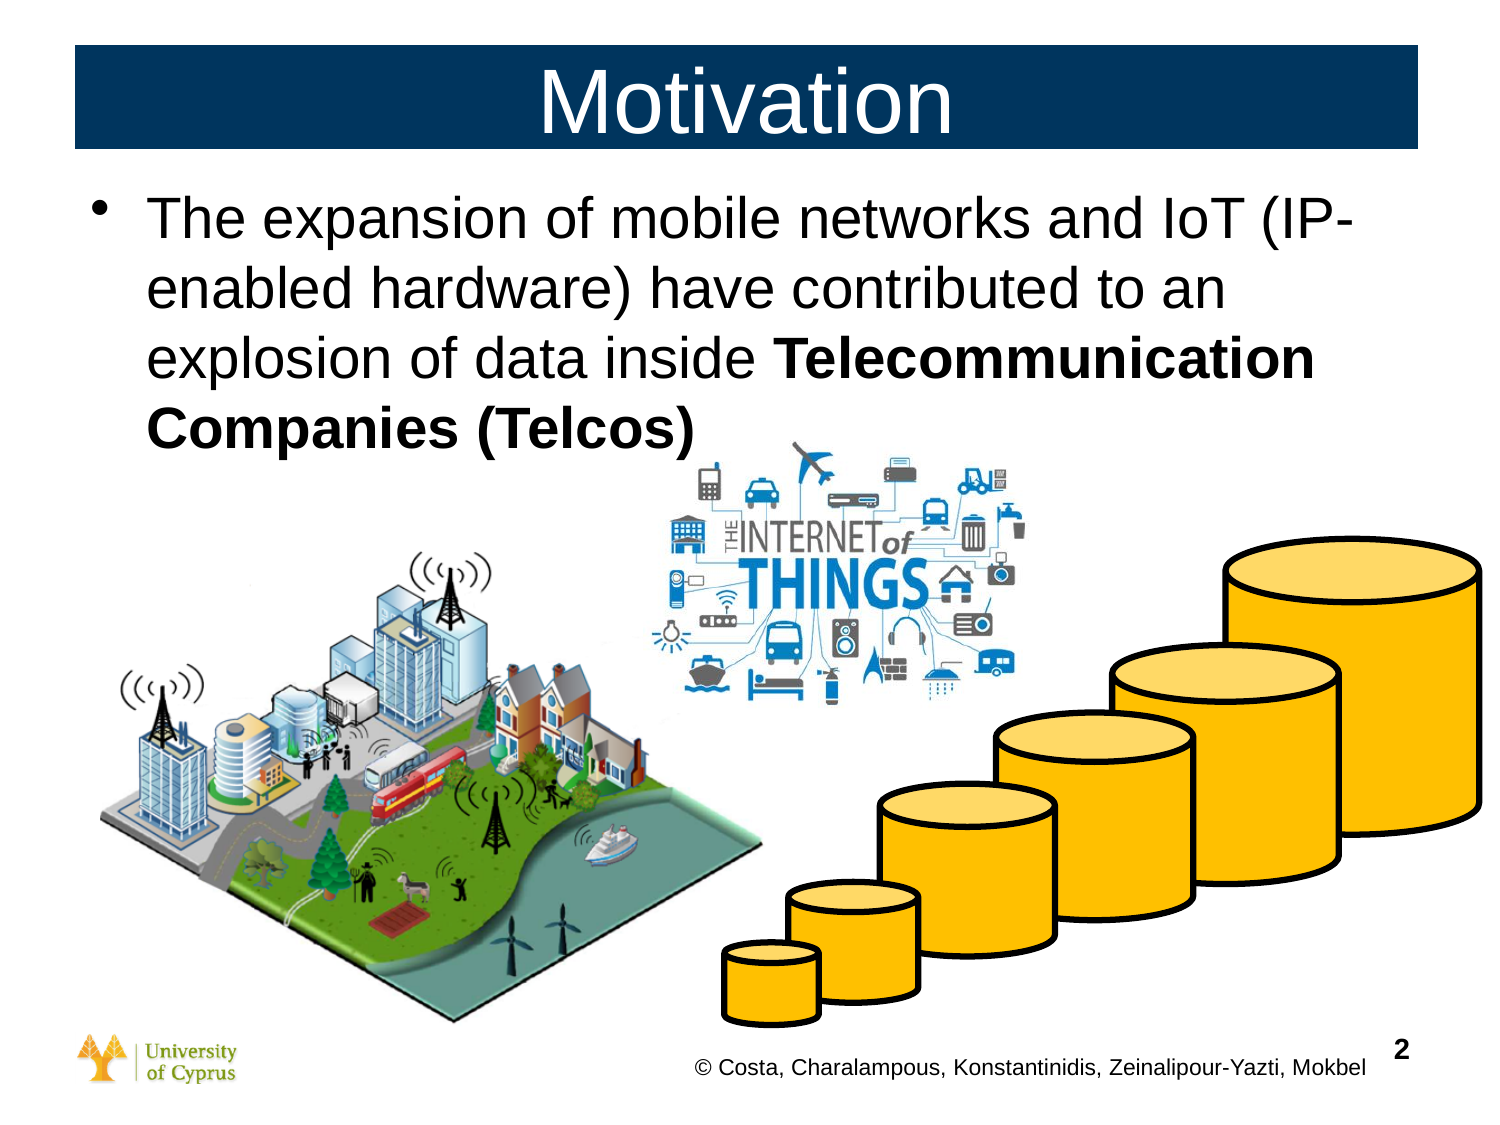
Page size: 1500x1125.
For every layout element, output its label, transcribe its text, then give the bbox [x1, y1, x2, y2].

picture [100, 432, 1034, 1031]
text_box [1418, 543, 1480, 831]
list The expansion of mobile networks and IoT (IP-enabled hardware) have contributed to an explosion of data inside Telecommunication Companies (Telcos) [75, 172, 1418, 1024]
title Motivation [75, 45, 1418, 149]
picture [75, 1032, 238, 1084]
text_box [777, 942, 819, 1025]
